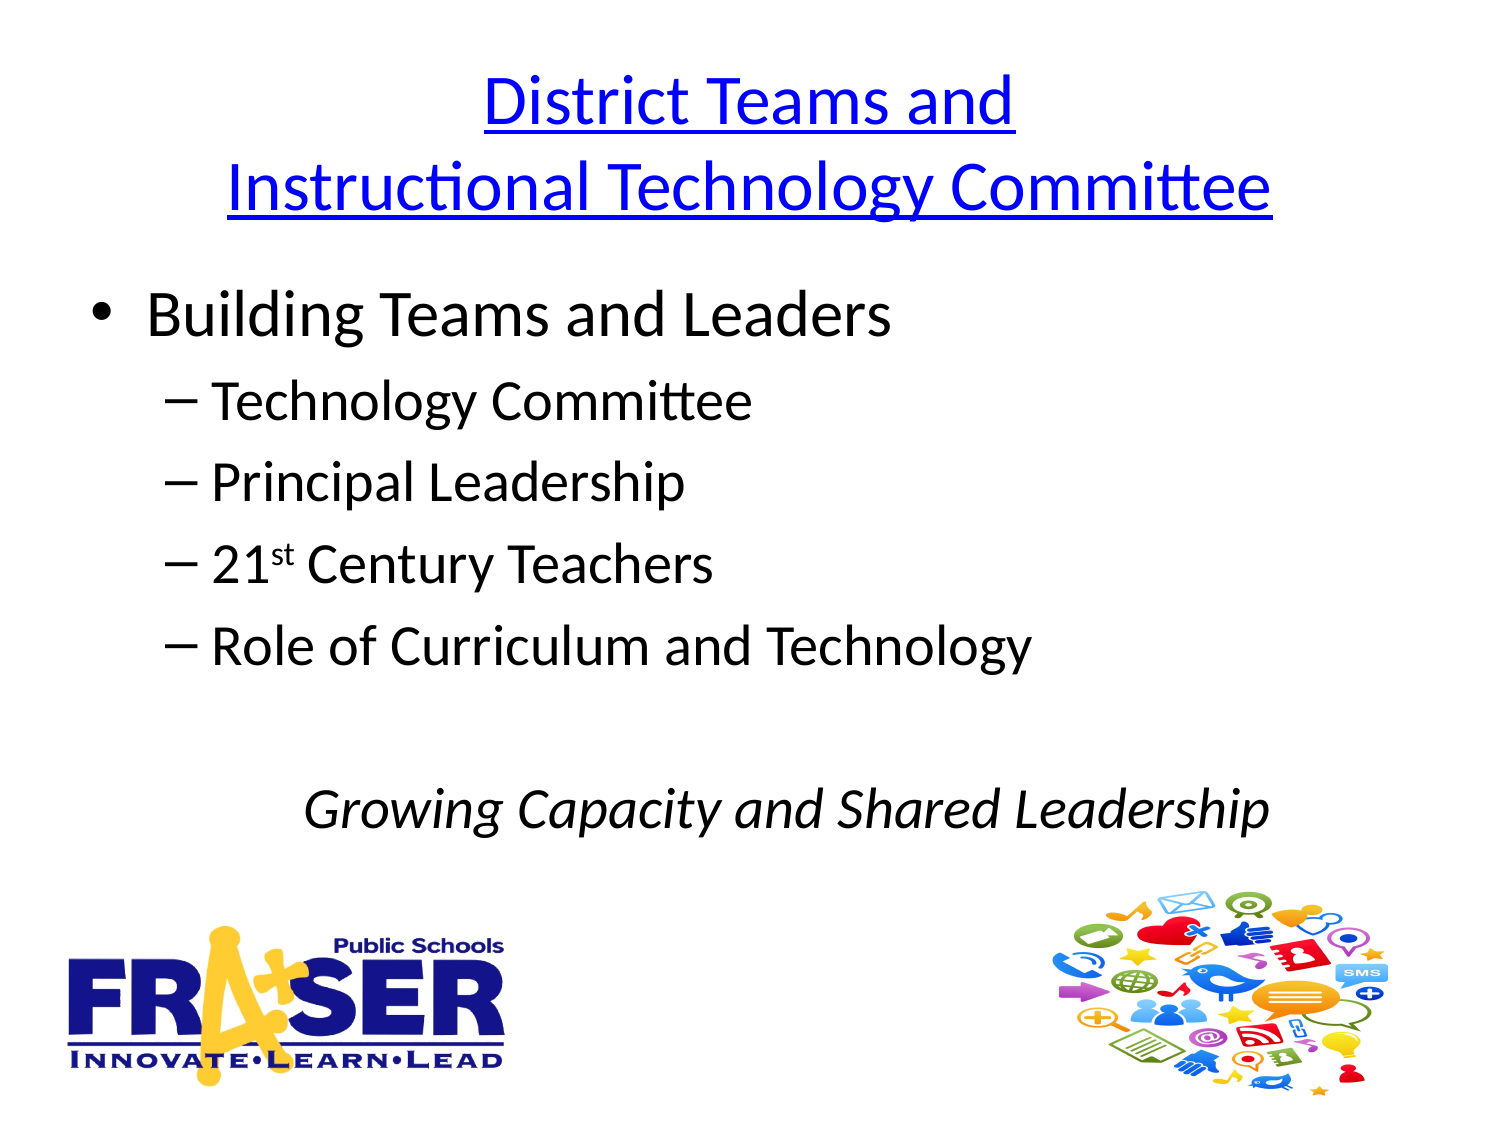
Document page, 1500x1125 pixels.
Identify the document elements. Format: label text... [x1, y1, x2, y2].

list Building Teams and Leaders Technology Committee Principal Leadership 21st Century Teachers Role of Curriculum and Technology Growing Capacity and Shared Leadership [75, 262, 1425, 1005]
title District Teams and Instructional Technology Committee [75, 45, 1425, 233]
picture [1049, 891, 1389, 1097]
text_box [102, 1035, 133, 1097]
picture [64, 921, 507, 1088]
